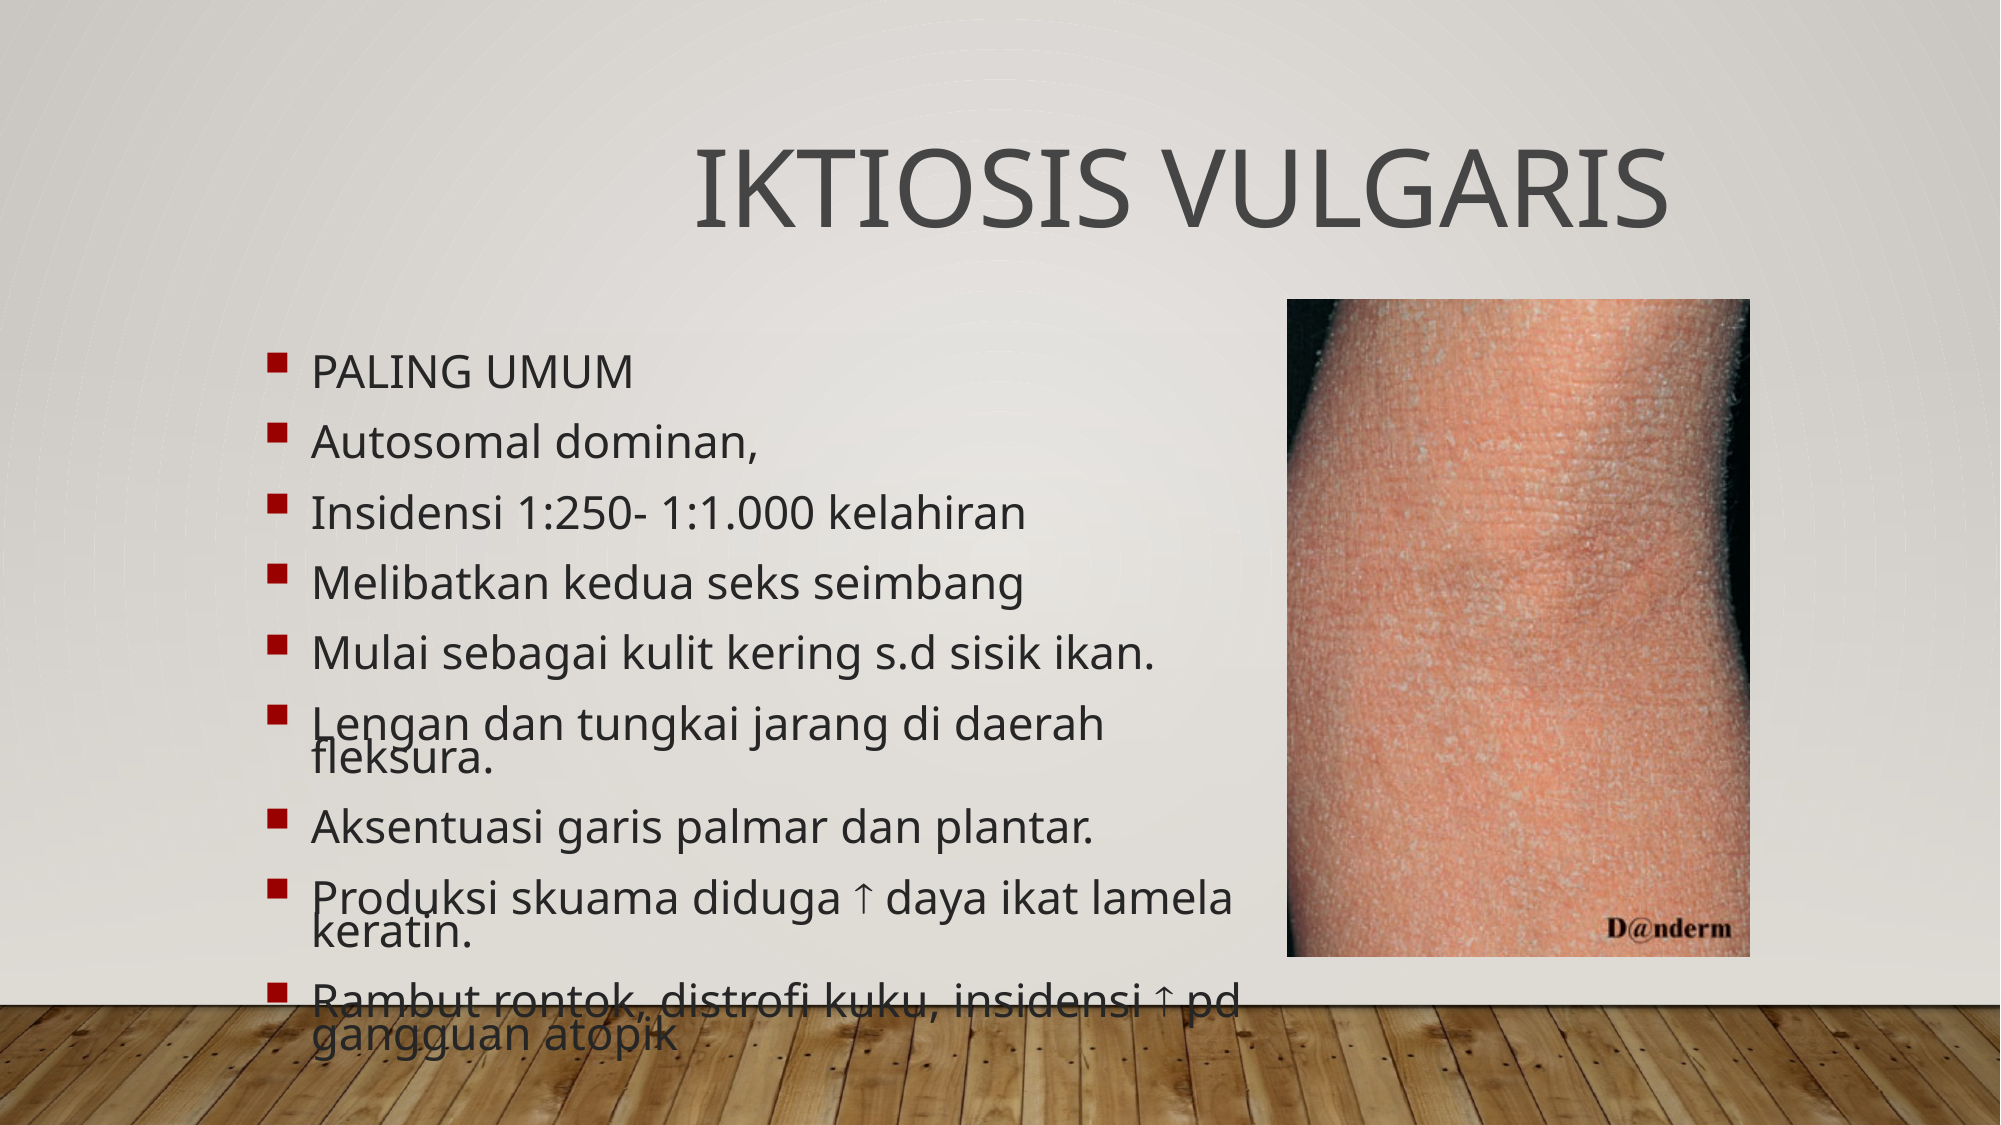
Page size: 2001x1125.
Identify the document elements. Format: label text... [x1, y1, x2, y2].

text_box IKTIOSIS VULGARIS [337, 62, 1688, 250]
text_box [1287, 299, 1750, 957]
picture [0, 1005, 2000, 1125]
text_box PALING UMUM Autosomal dominan, Insidensi 1:250- 1:1.000 kelahiran Melibatkan kedua seks seimbang Mulai sebagai kulit kering s.d sisik ikan. Lengan dan tungkai jarang di daerah fleksura. Aksentuasi garis palmar dan plantar. Produksi skuama diduga  daya ikat lamela keratin. Rambut rontok, distrofi kuku, insidensi  pd gangguan atopik [249, 354, 1288, 1101]
